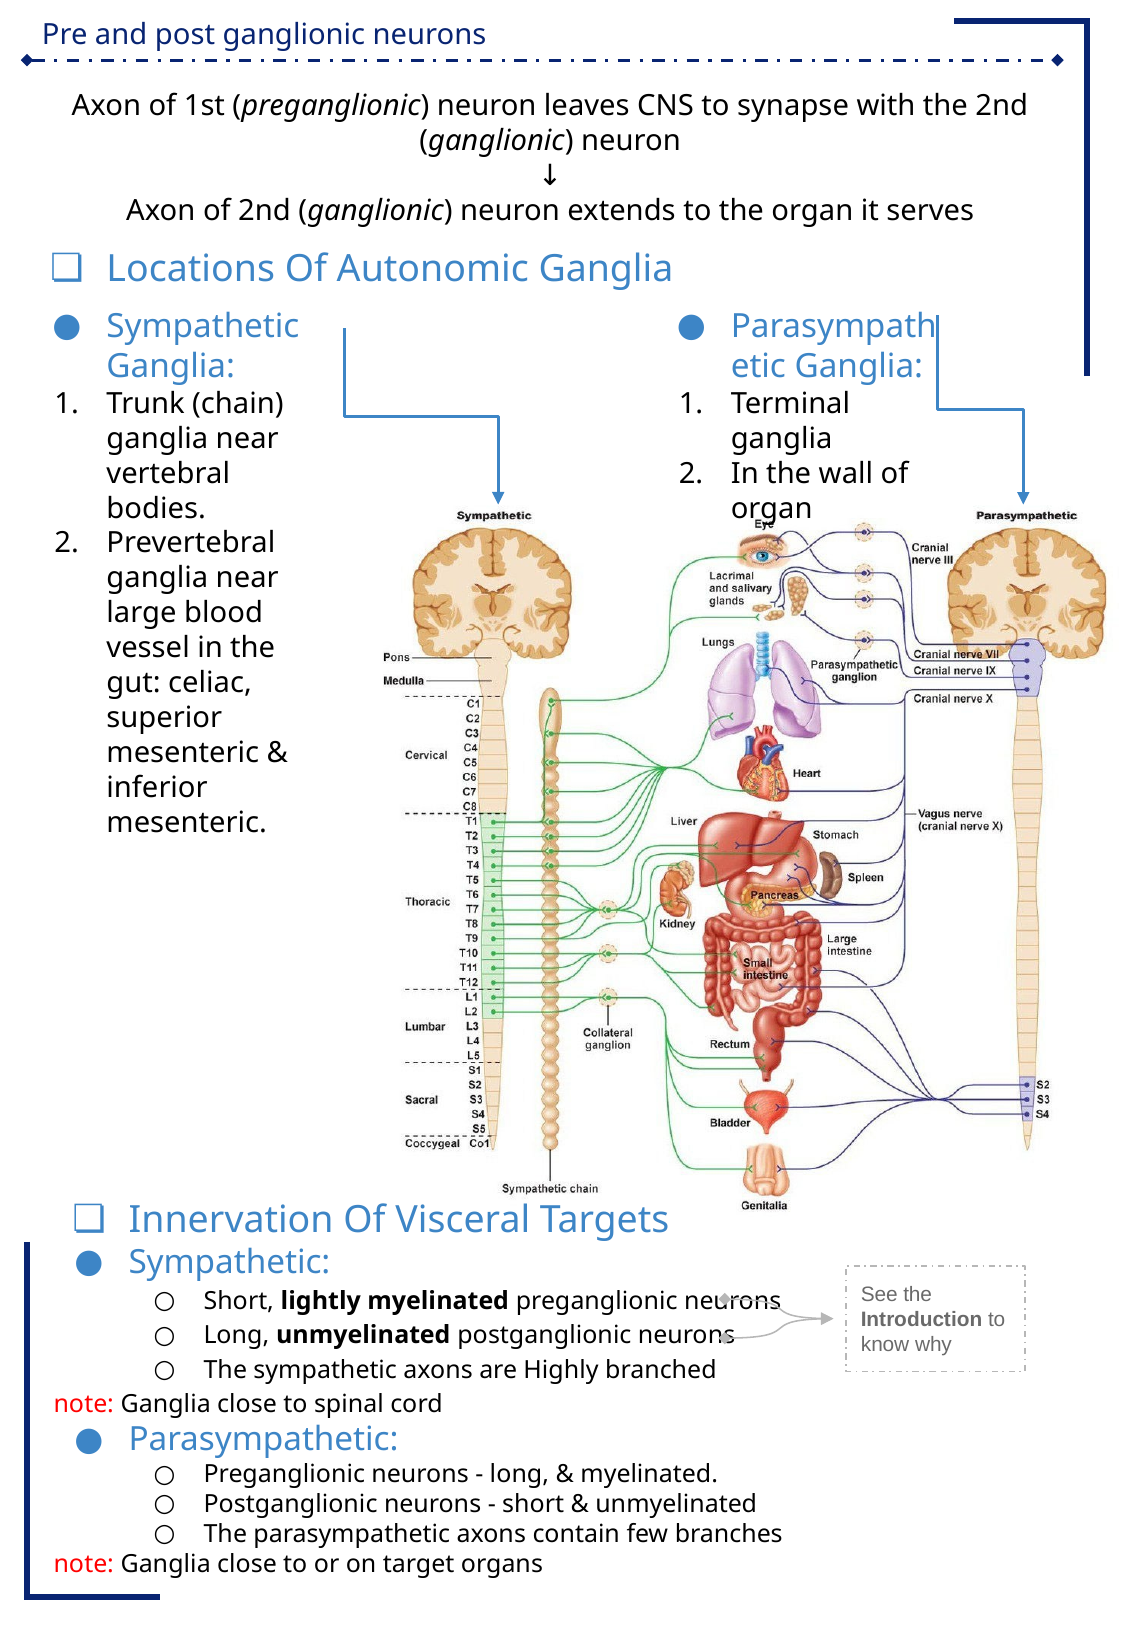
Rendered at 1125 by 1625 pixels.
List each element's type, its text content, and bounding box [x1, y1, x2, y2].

picture [364, 493, 1125, 1217]
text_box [885, 366, 1076, 453]
text_box Parasympathetic Ganglia: Terminal ganglia In the wall of organ [640, 289, 965, 492]
text_box See the Introduction to know why [845, 1265, 1025, 1372]
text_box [724, 1298, 834, 1318]
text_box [724, 1318, 834, 1339]
text_box Locations Of Autonomic Ganglia [16, 228, 921, 335]
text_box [332, 339, 510, 494]
text_box Sympathetic Ganglia: Trunk (chain) ganglia near vertebral bodies. Prevertebral ganglia near large blood vessel in the gut: celiac, superior mesenteric & inferior mesenteric. [16, 289, 341, 678]
text_box Axon of 1st (preganglionic) neuron leaves CNS to synapse with the 2nd (ganglionic) neuron ↓ Axon of 2nd (ganglionic) neuron extends to the organ it serves [38, 71, 1062, 241]
text_box Innervation Of Visceral Targets Sympathetic: Short, lightly myelinated preganglionic neurons Long, unmyelinated postganglionic neurons The sympathetic axons are Highly branched note: Ganglia close to spinal cord Parasympathetic: Preganglionic neurons - long, & myelinated. Postganglionic neurons - short & unmyelinated The parasympathetic axons contain few branches note: Ganglia close to or on target organs [38, 1179, 821, 1569]
